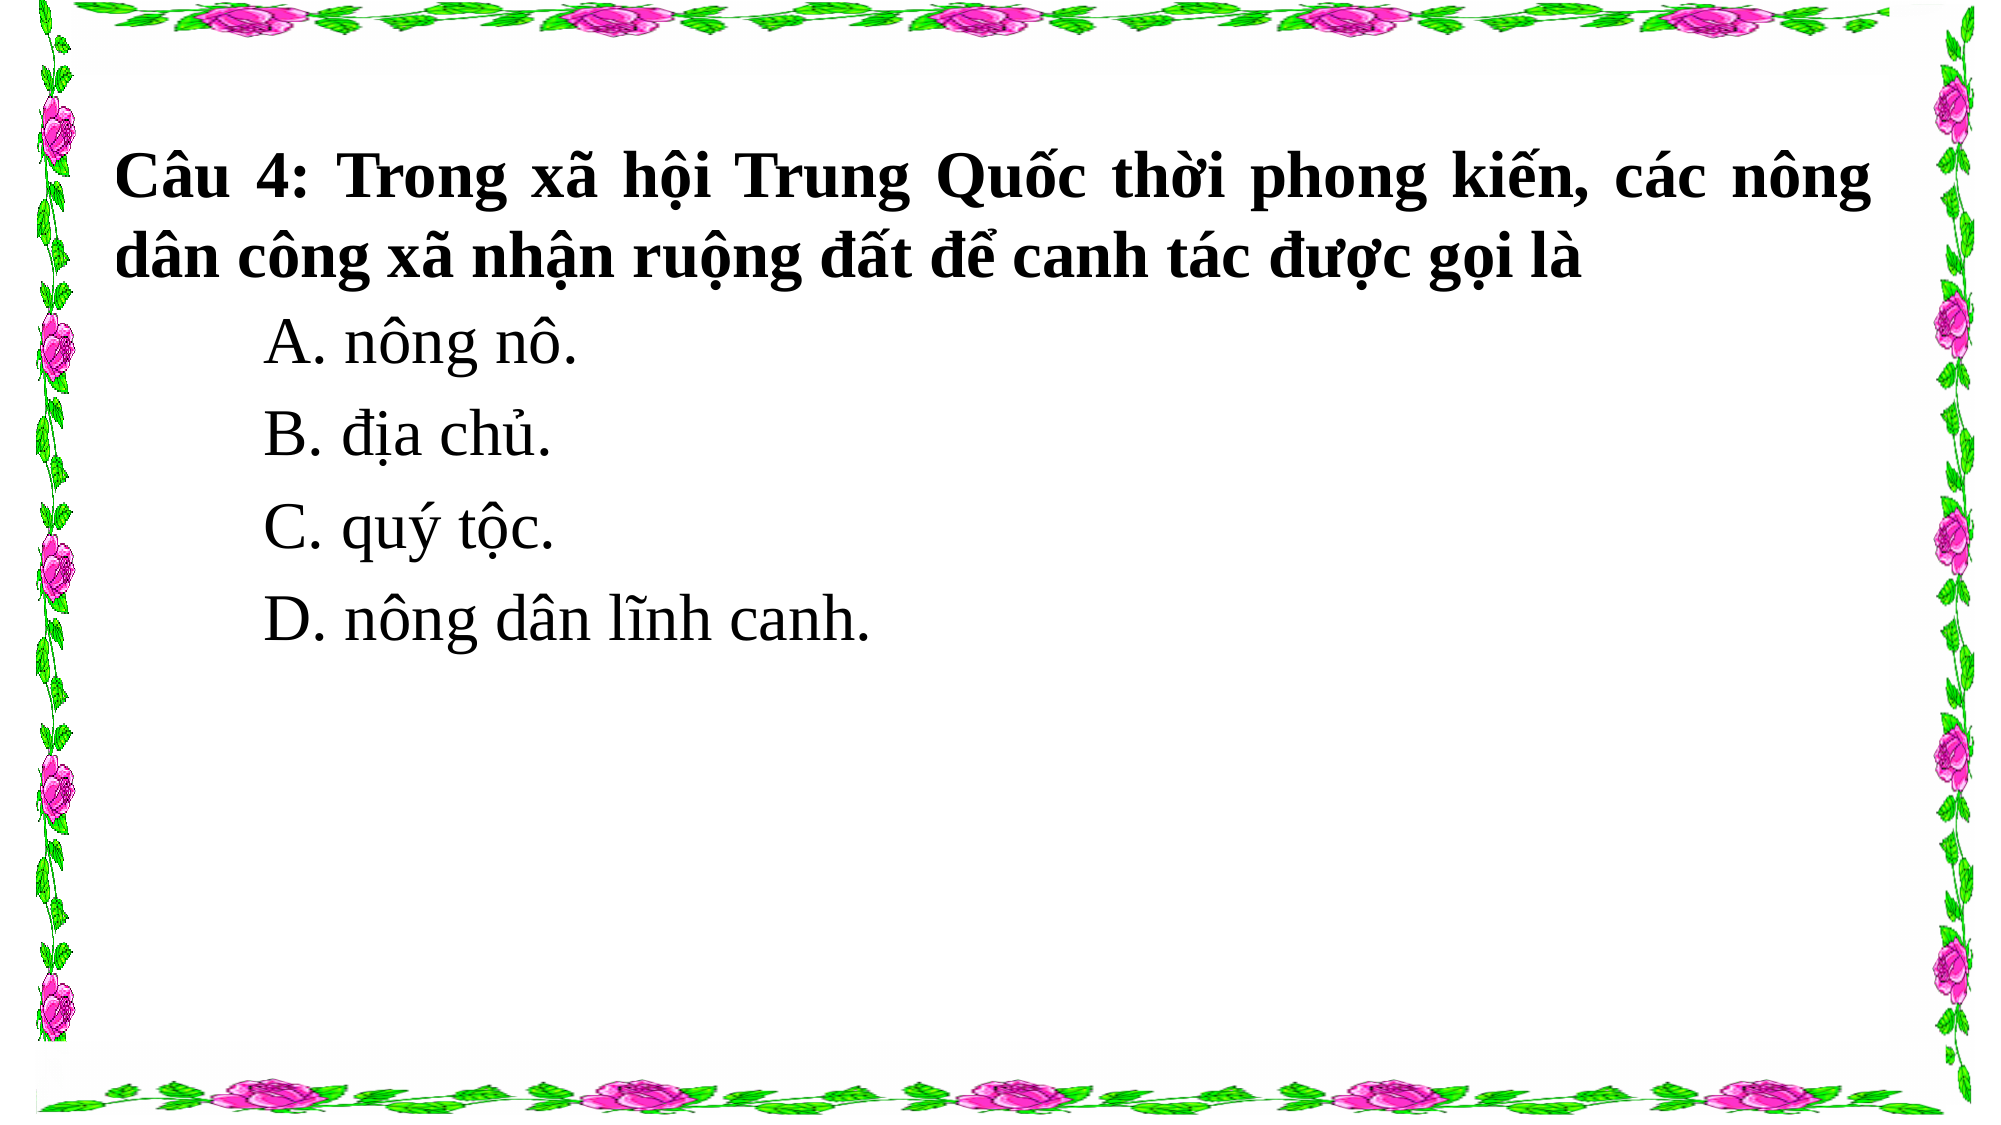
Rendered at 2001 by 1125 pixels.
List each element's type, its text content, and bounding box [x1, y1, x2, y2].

picture [1889, 4, 1975, 1105]
text_box Câu 4: Trong xã hội Trung Quốc thời phong kiến, các nông dân công xã nhận ruộng đất để canh tác được gọi là A. nông nô. B. địa chủ. C. quý tộc. D. nông dân lĩnh canh. [117, 123, 953, 662]
text_box Câu 4: Trong xã hội Trung Quốc thời phong kiến, các nông dân công xã nhận ruộng đất để canh tác được gọi là A. nông nô. B. địa chủ. C. quý tộc. D. nông dân lĩnh canh. [1045, 123, 1889, 662]
picture [953, 0, 1045, 1125]
picture [35, 0, 117, 1116]
